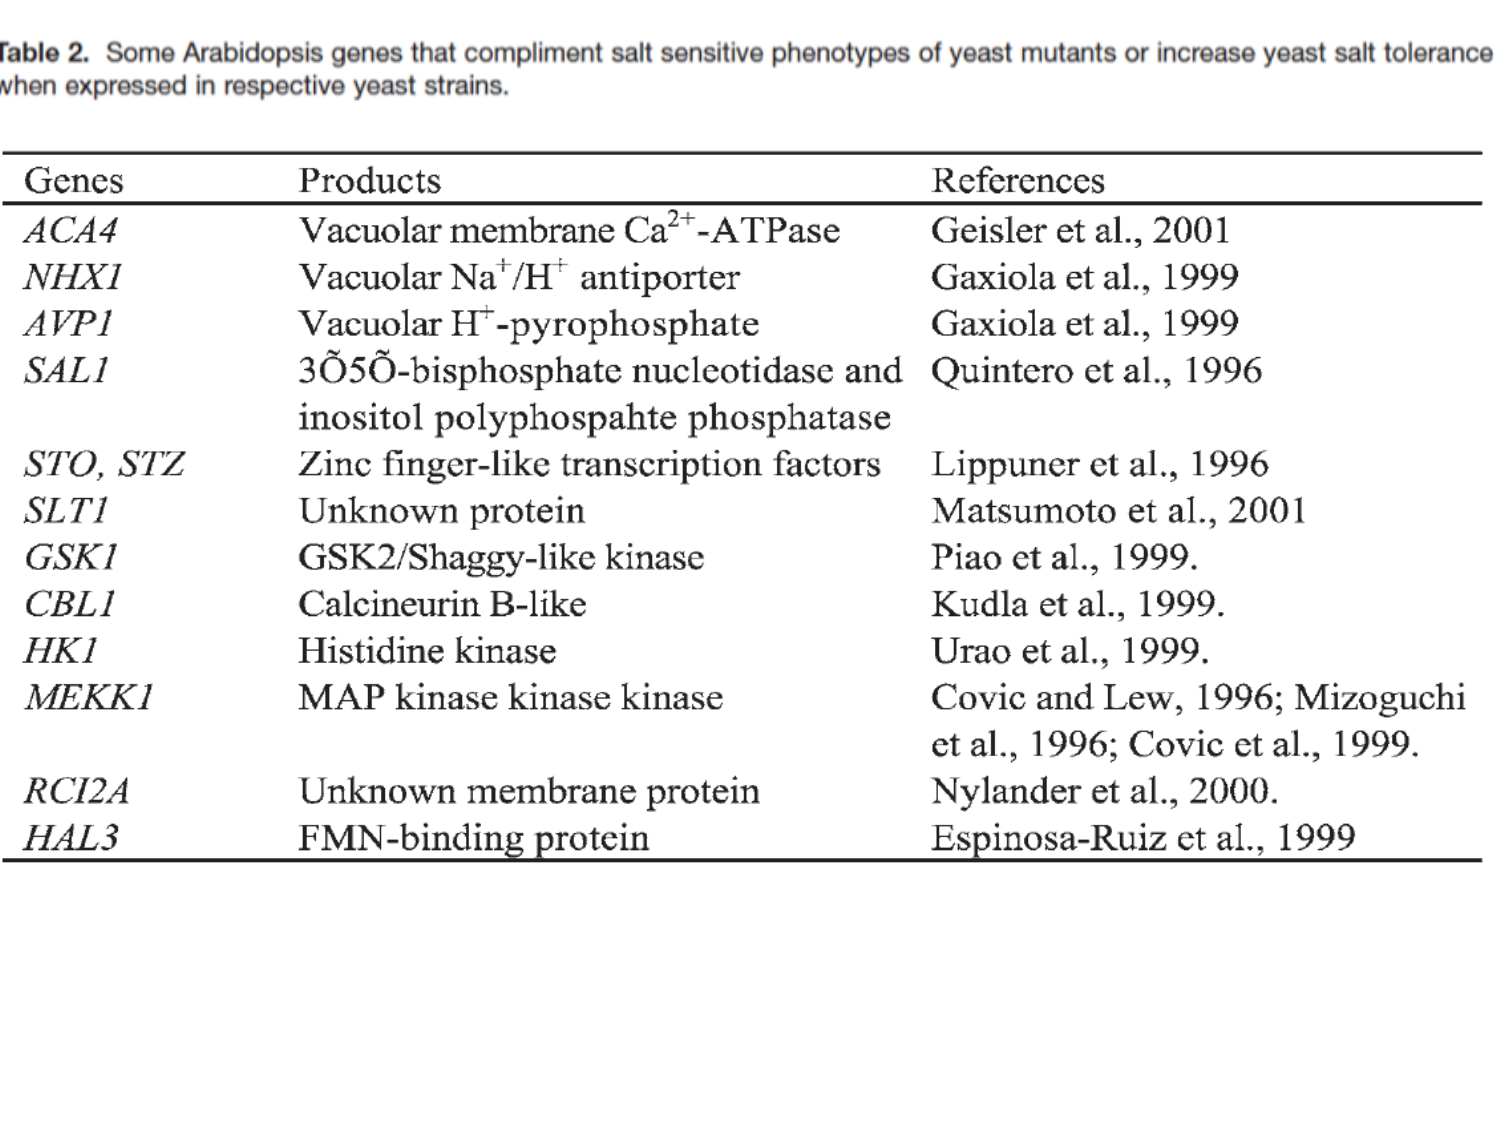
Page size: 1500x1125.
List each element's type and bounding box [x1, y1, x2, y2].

picture [0, 135, 1500, 898]
picture [0, 13, 1500, 122]
